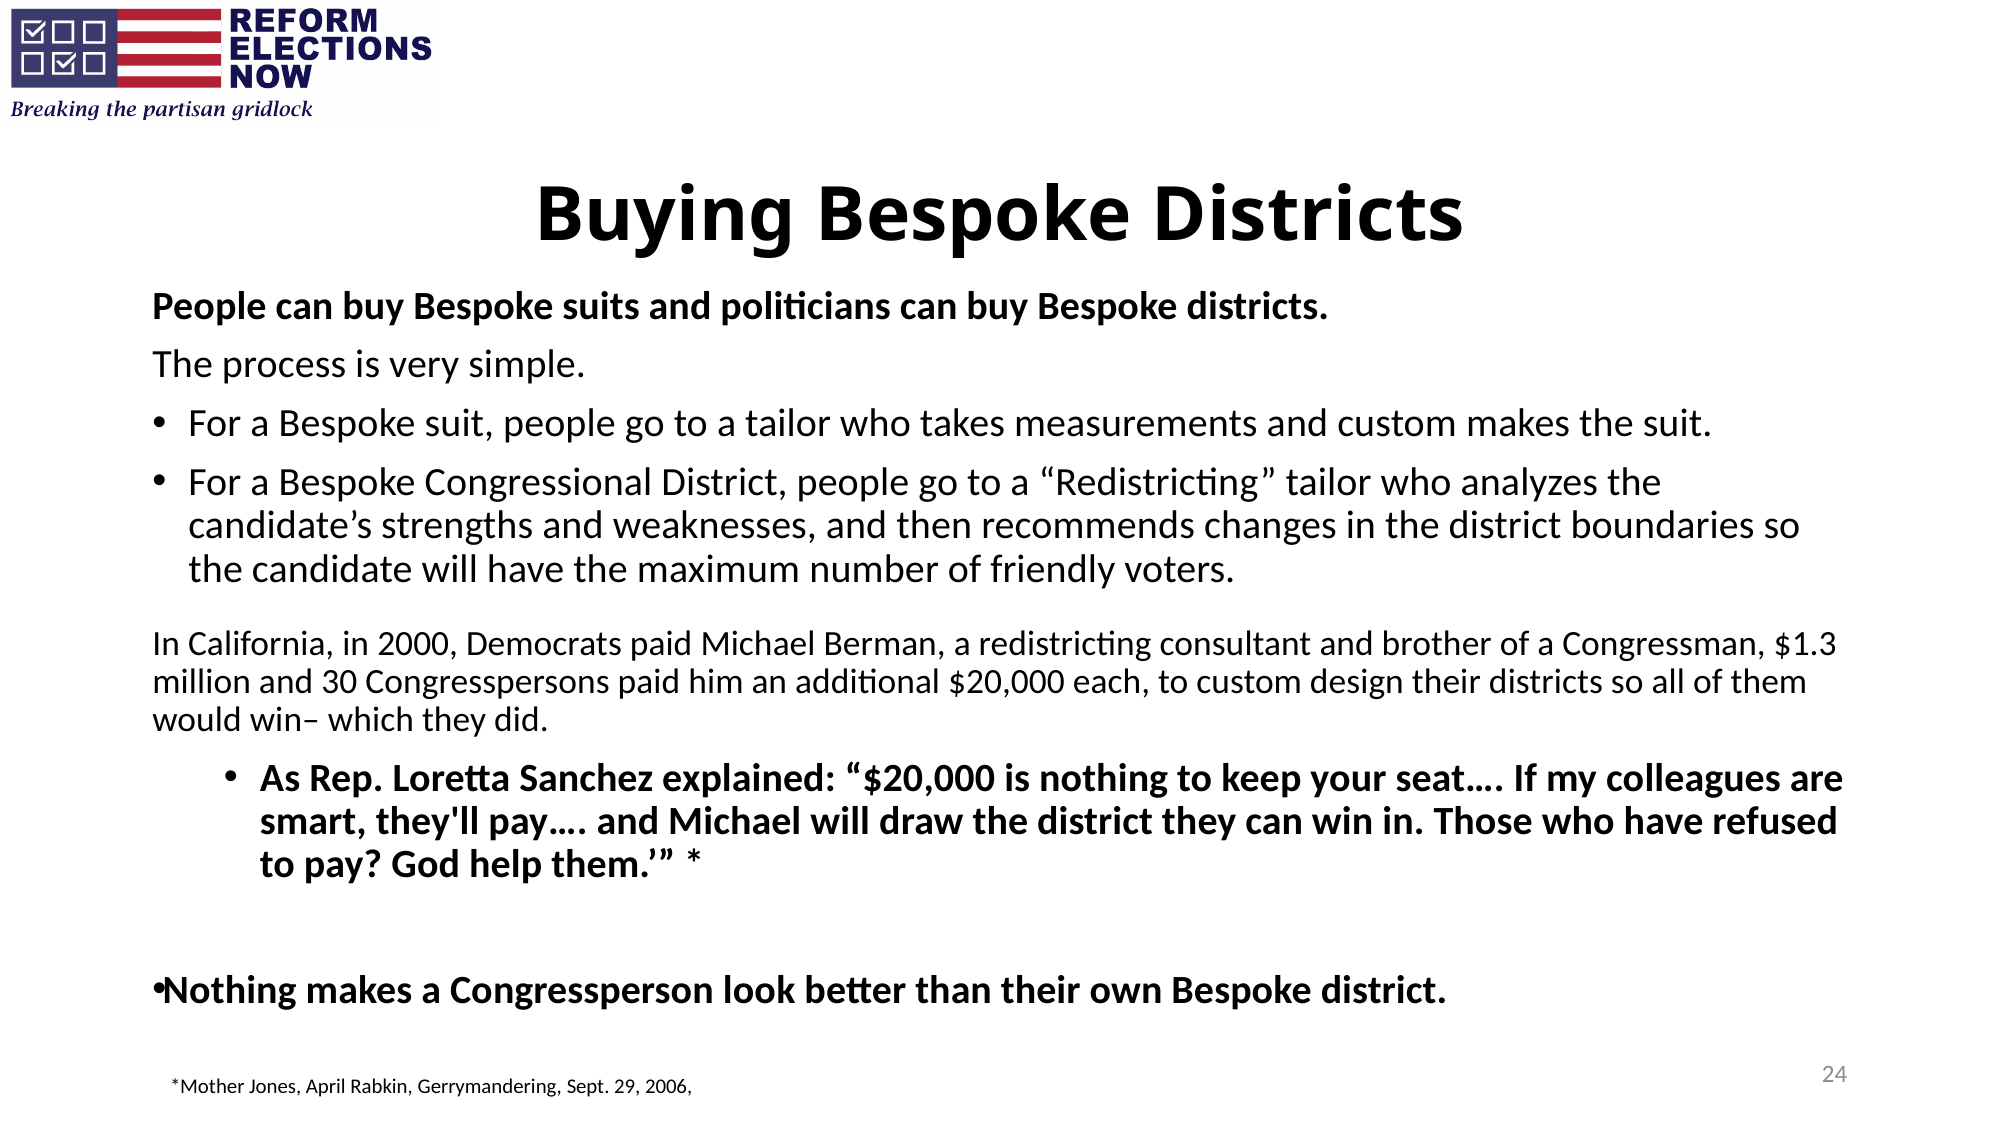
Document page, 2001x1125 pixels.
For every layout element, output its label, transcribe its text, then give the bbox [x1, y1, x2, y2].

text_box *Mother Jones, April Rabkin, Gerrymandering, Sept. 29, 2006, [155, 1065, 713, 1125]
list People can buy Bespoke suits and politicians can buy Bespoke districts. The process is very simple. For a Bespoke suit, people go to a tailor who takes measurements and custom makes the suit. For a Bespoke Congressional District, people go to a “Redistricting” tailor who analyzes the candidate’s strengths and weaknesses, and then recommends changes in the district boundaries so the candidate will have the maximum number of friendly voters. In California, in 2000, Democrats paid Michael Berman, a redistricting consultant and brother of a Congressman, $1.3 million and 30 Congresspersons paid him an additional $20,000 each, to custom design their districts so all of them would win– which they did. As Rep. Loretta Sanchez explained: “$20,000 is nothing to keep your seat…. If my colleagues are smart, they'll pay…. and Michael will draw the district they can win in. Those who have refused to pay? God help them.’” * Nothing makes a Congressperson look better than their own Bespoke district. [137, 276, 1863, 1021]
title Buying Bespoke Districts [137, 155, 1863, 276]
slide_number 24 [1412, 1042, 1863, 1103]
picture [0, 0, 443, 128]
